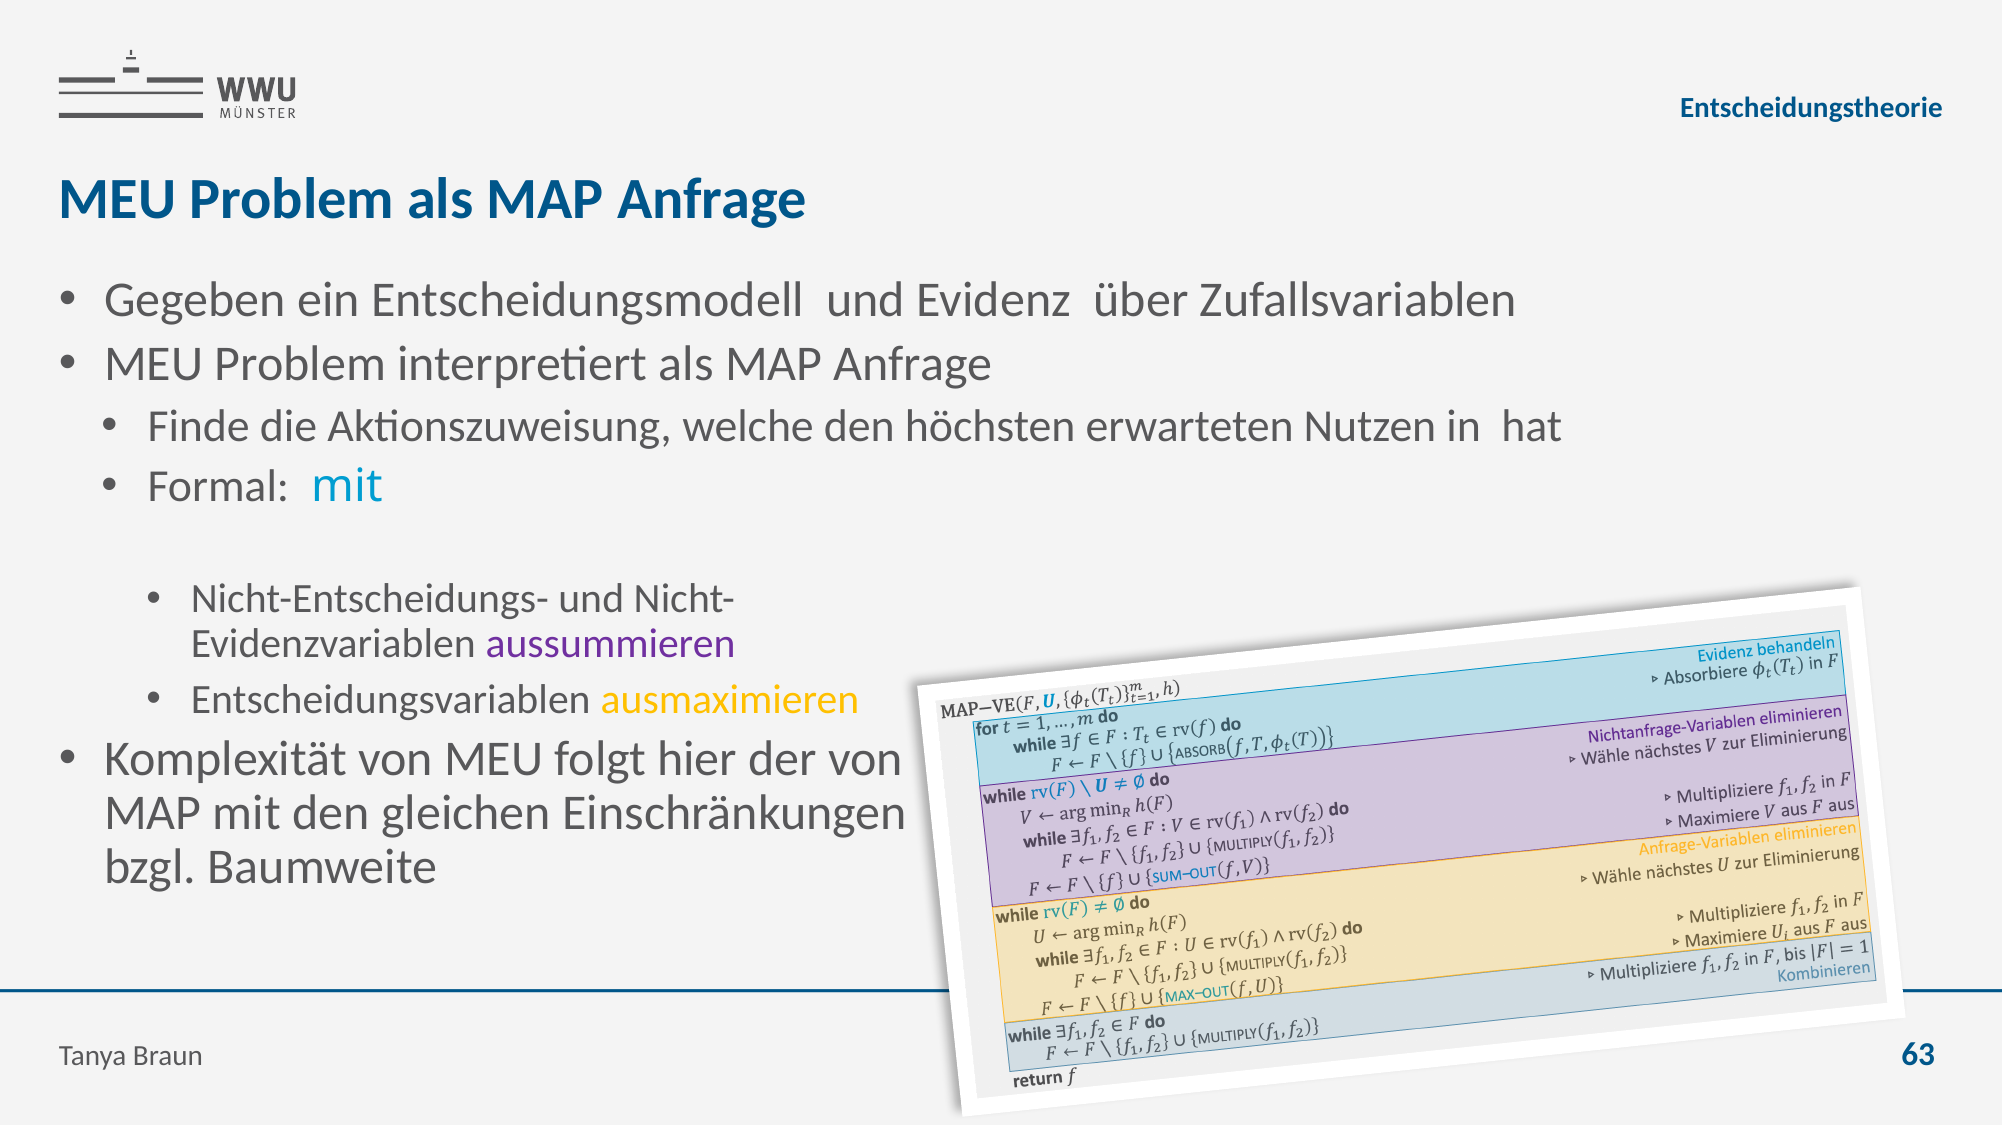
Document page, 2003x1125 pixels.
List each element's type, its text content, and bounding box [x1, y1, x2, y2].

footer Tanya Braun [1398, 1067, 1442, 1072]
footer Tanya Braun [59, 1012, 945, 1072]
slide_number 63 [1824, 1012, 1943, 1072]
title MEU Problem als MAP Anfrage [59, 148, 1943, 243]
picture [937, 606, 1887, 1098]
slide_number Entscheidungstheorie [590, 63, 1943, 123]
